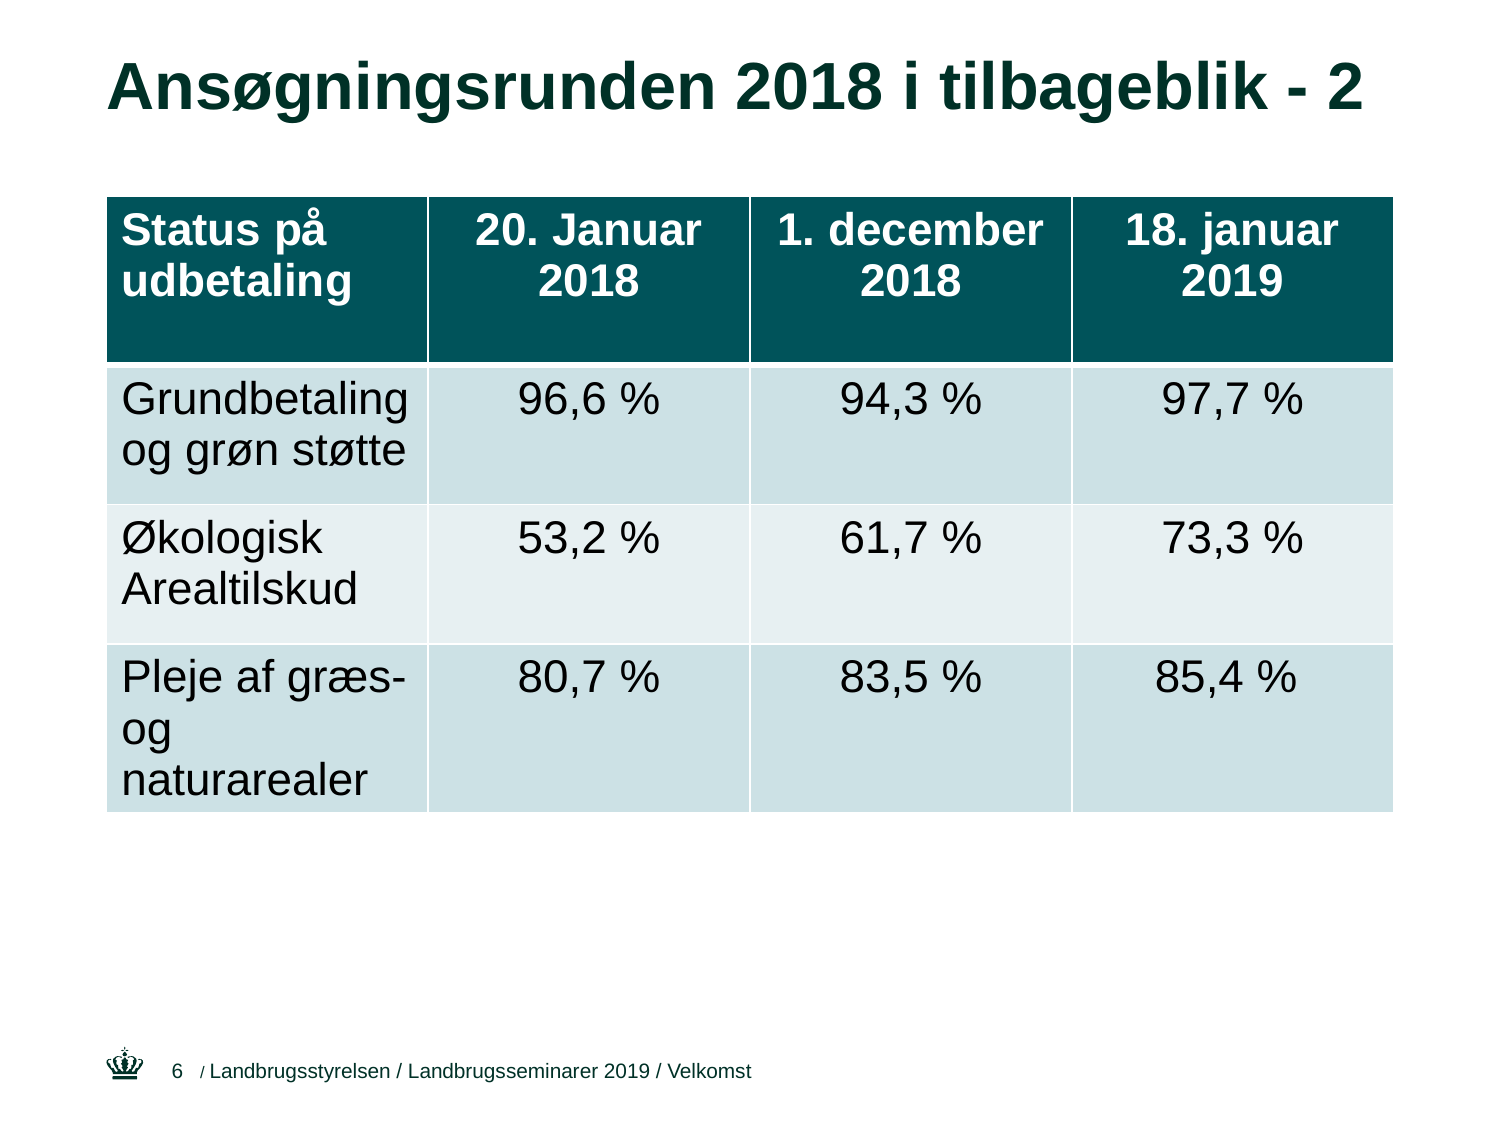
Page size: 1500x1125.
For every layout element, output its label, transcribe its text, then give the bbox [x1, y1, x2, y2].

table_cell Pleje af græs- og naturarealer [107, 645, 427, 812]
table_cell 53,2 % [429, 505, 749, 643]
table_header 1. december 2018 [751, 197, 1071, 362]
table_cell 94,3 % [751, 368, 1071, 504]
table_cell 85,4 % [1073, 645, 1393, 812]
table_cell 73,3 % [1073, 505, 1393, 643]
table_header 18. januar 2019 [1073, 197, 1393, 362]
table_cell 97,7 % [1073, 368, 1393, 504]
footer / Landbrugsstyrelsen / Landbrugsseminarer 2019 / Velkomst [200, 1049, 798, 1083]
title Ansøgningsrunden 2018 i tilbageblik - 2 [106, 51, 1394, 128]
table_cell 61,7 % [751, 505, 1071, 643]
table_header Status på udbetaling [107, 197, 427, 362]
table_cell Økologisk Arealtilskud [107, 505, 427, 643]
table_cell 83,5 % [751, 645, 1071, 812]
table_header 20. Januar 2018 [429, 197, 749, 362]
table_cell 96,6 % [429, 368, 749, 504]
slide_number 6 [134, 1049, 184, 1083]
table_cell Grundbetaling og grøn støtte [107, 368, 427, 504]
table_cell 80,7 % [429, 645, 749, 812]
